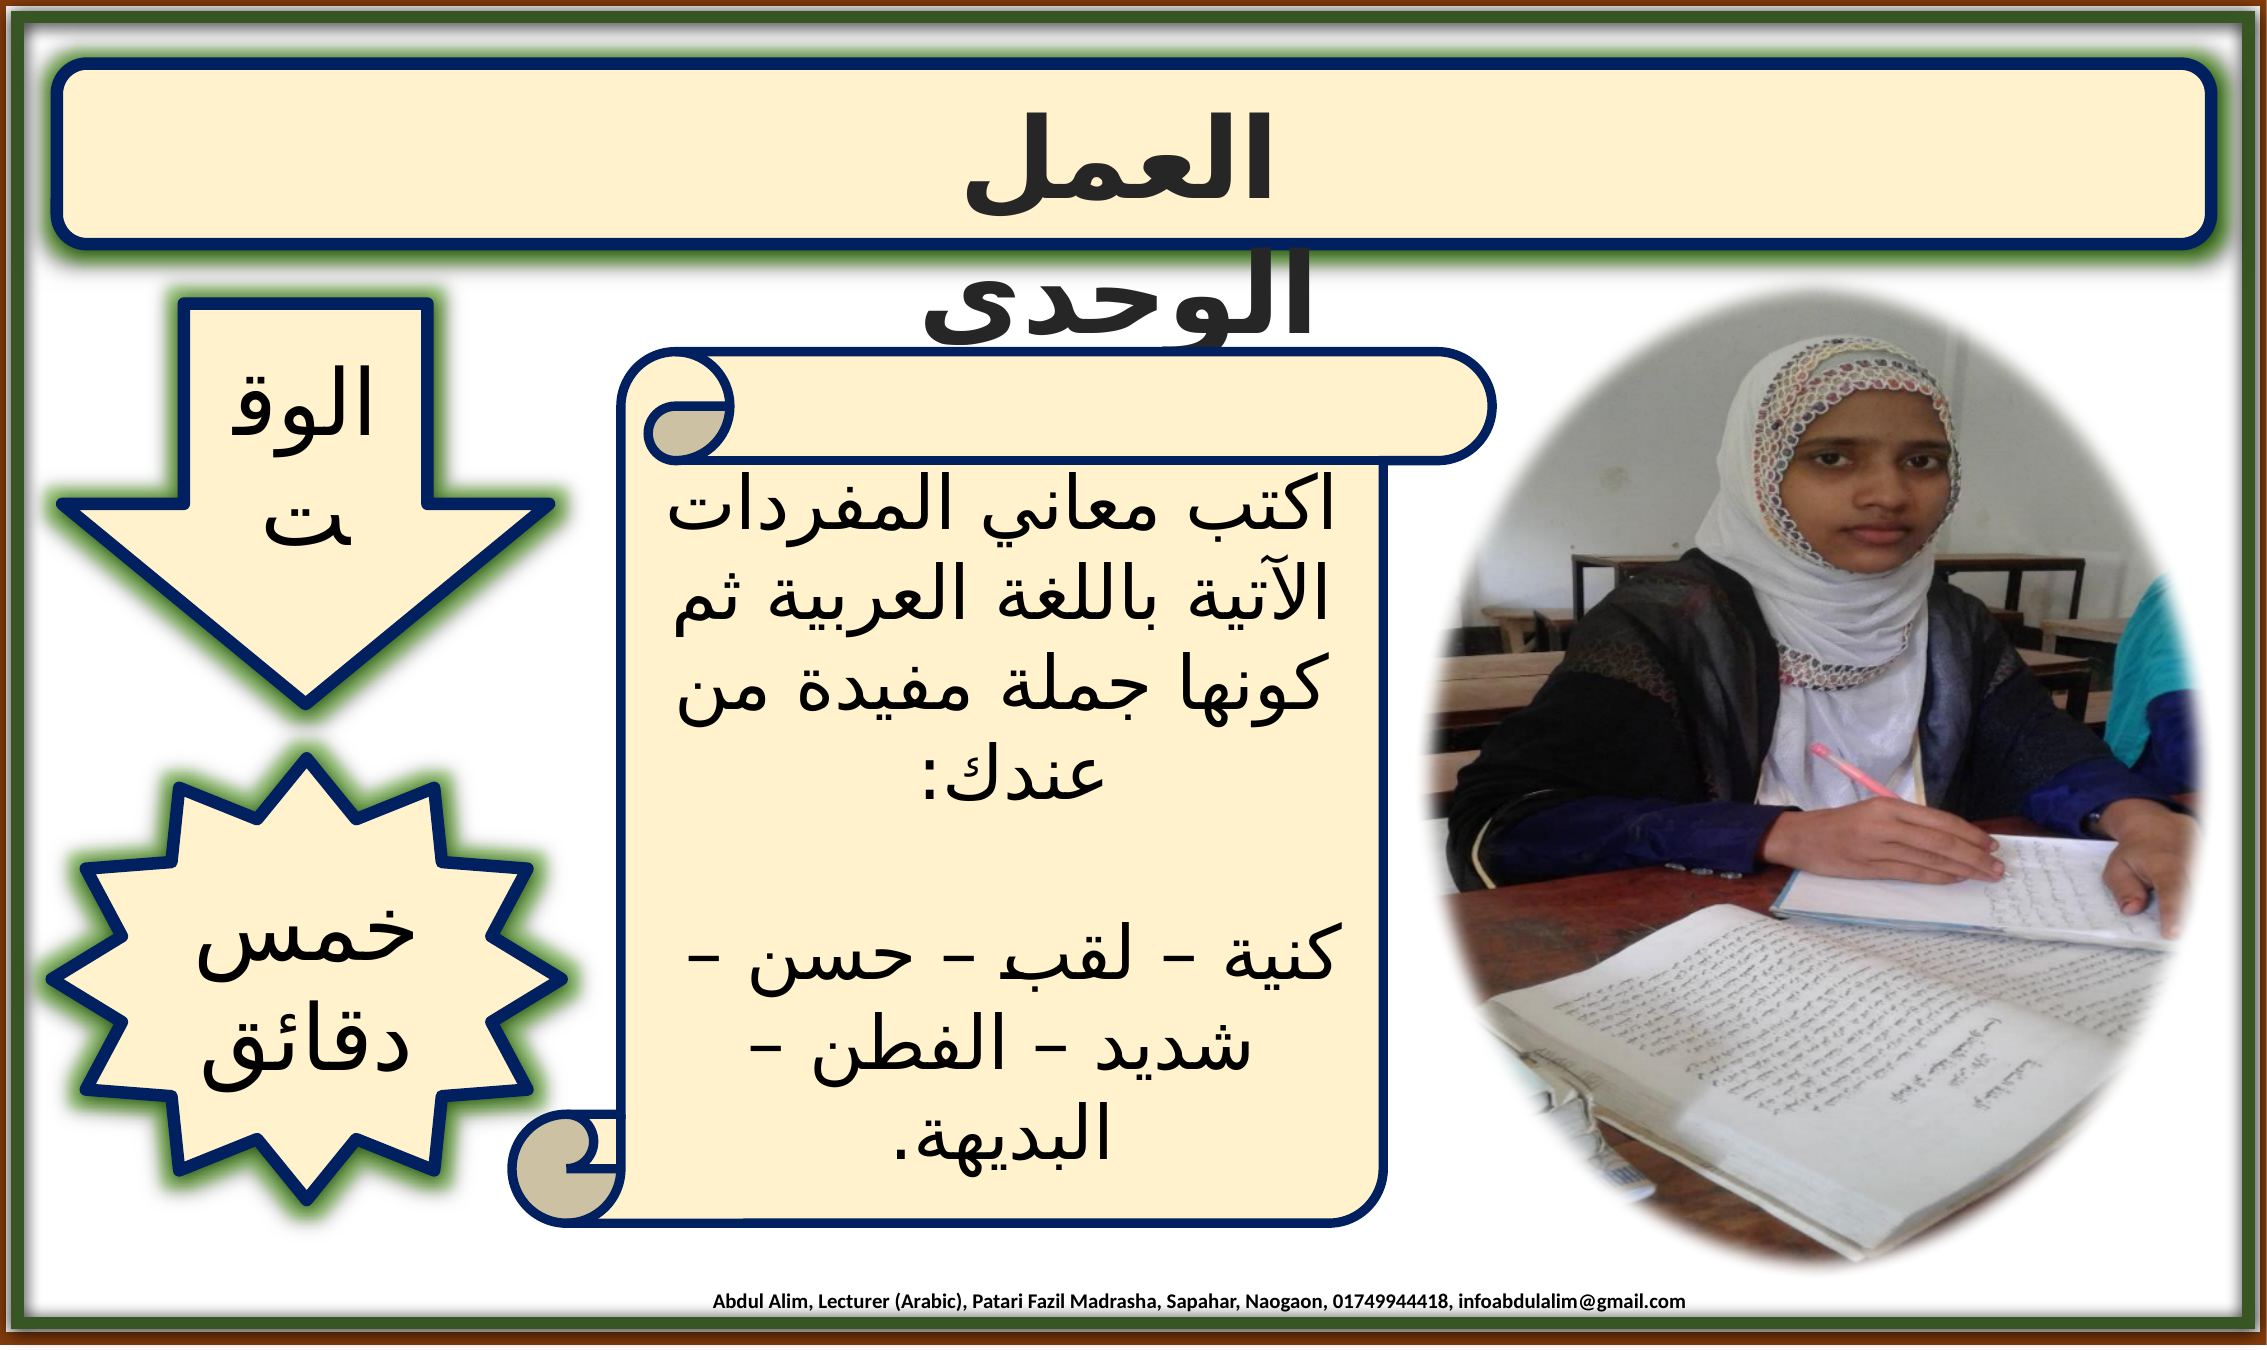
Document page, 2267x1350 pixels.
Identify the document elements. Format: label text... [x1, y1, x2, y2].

text_box العمل الوحدي [824, 77, 1415, 351]
text_box الوقت [62, 303, 550, 705]
text_box خمس دقائق [51, 758, 562, 1201]
picture [1311, 301, 2267, 1251]
text_box [56, 63, 2212, 245]
text_box اكتب معاني المفردات الآتية باللغة العربية ثم كونها جملة مفيدة من عندك: كنية – لقب – حسن – شديد – الفطن – البديهة. [511, 351, 1484, 1224]
